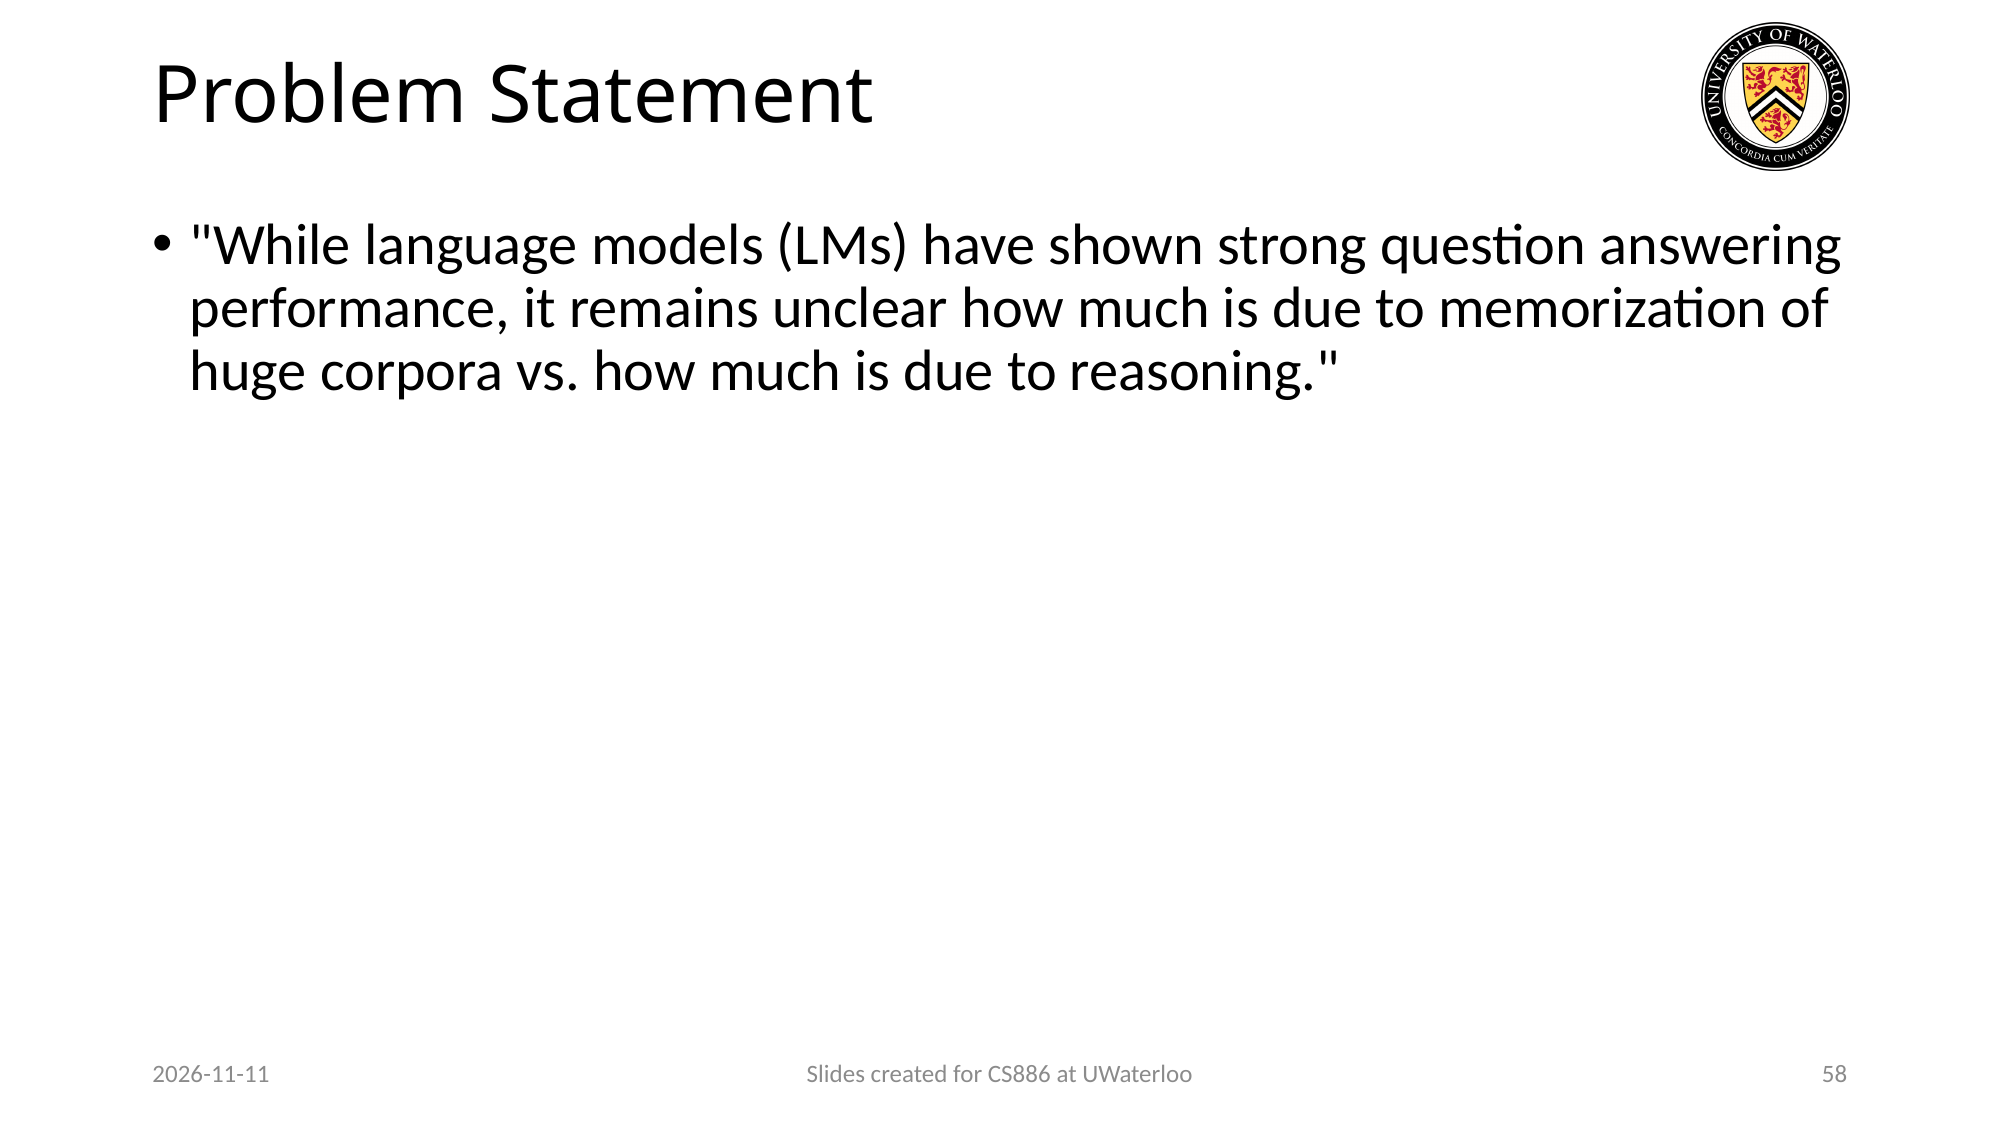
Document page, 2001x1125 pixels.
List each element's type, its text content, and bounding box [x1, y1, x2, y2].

footer Slides created for CS886 at UWaterloo [662, 1042, 1338, 1103]
title Problem Statement [137, 22, 1863, 171]
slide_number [137, 1042, 588, 1103]
list "While language models (LMs) have shown strong question answering performance, it remains unclear how much is due to memorization of huge corpora vs. how much is due to reasoning." [137, 206, 1863, 481]
slide_number 58 [1412, 1042, 1863, 1103]
